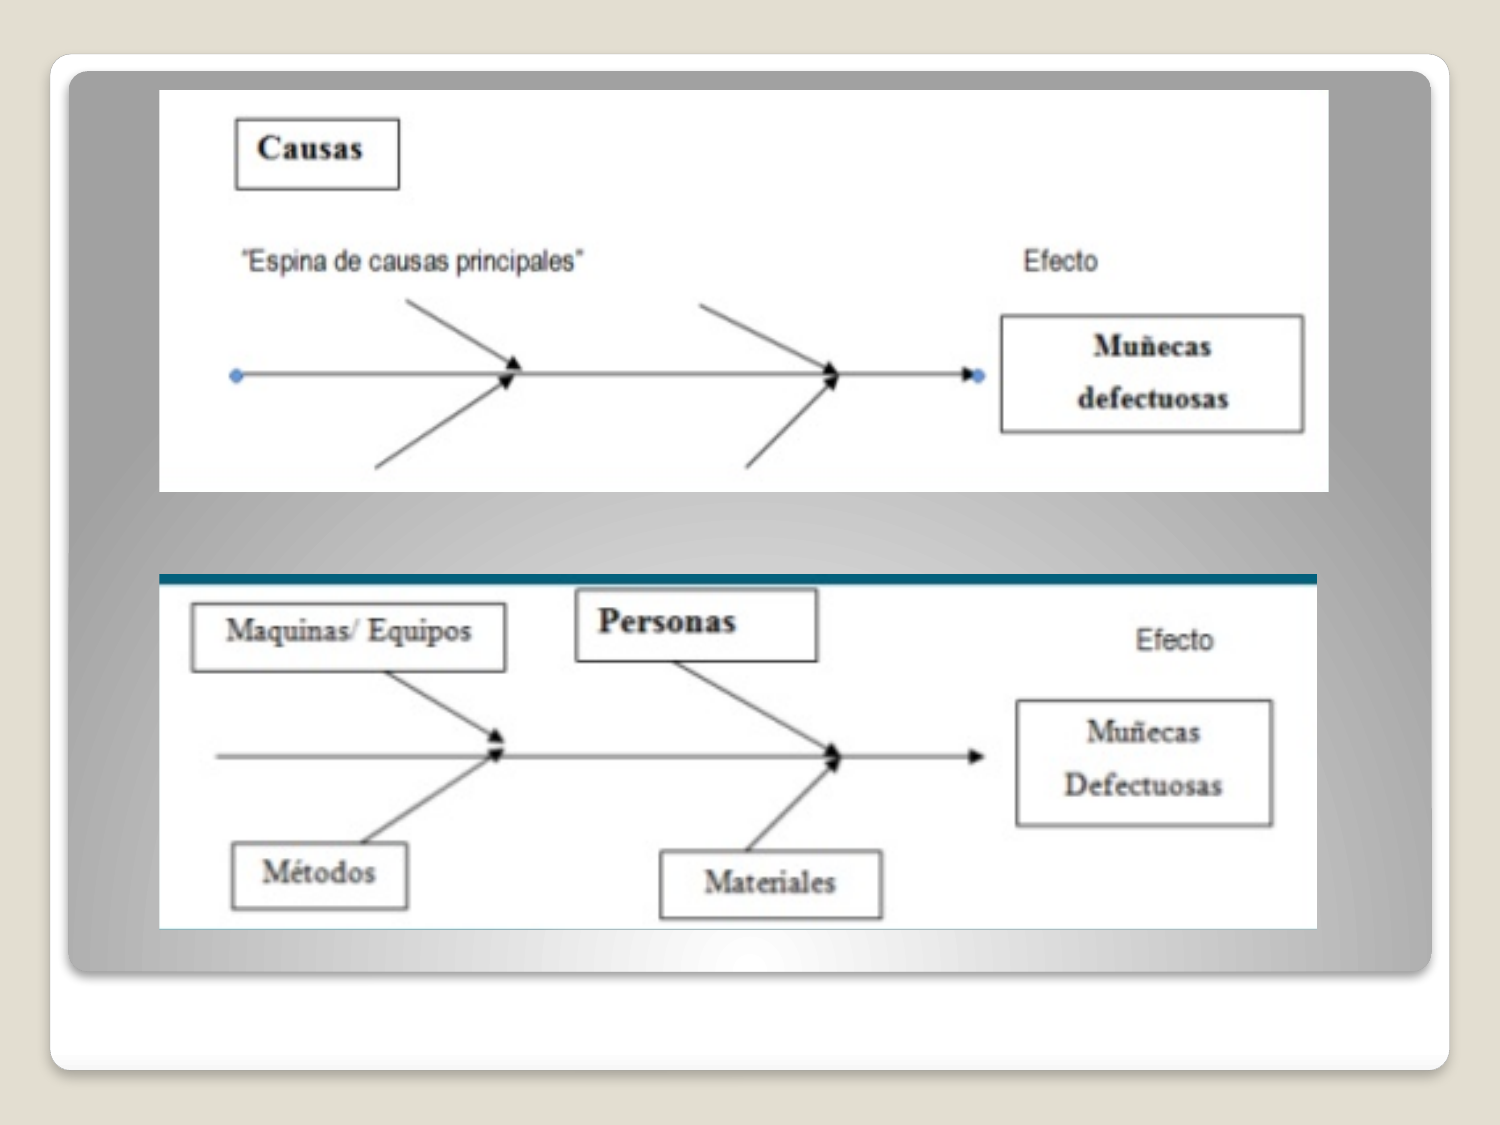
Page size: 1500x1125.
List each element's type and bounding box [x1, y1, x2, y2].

picture [159, 89, 1329, 492]
picture [159, 582, 1318, 931]
